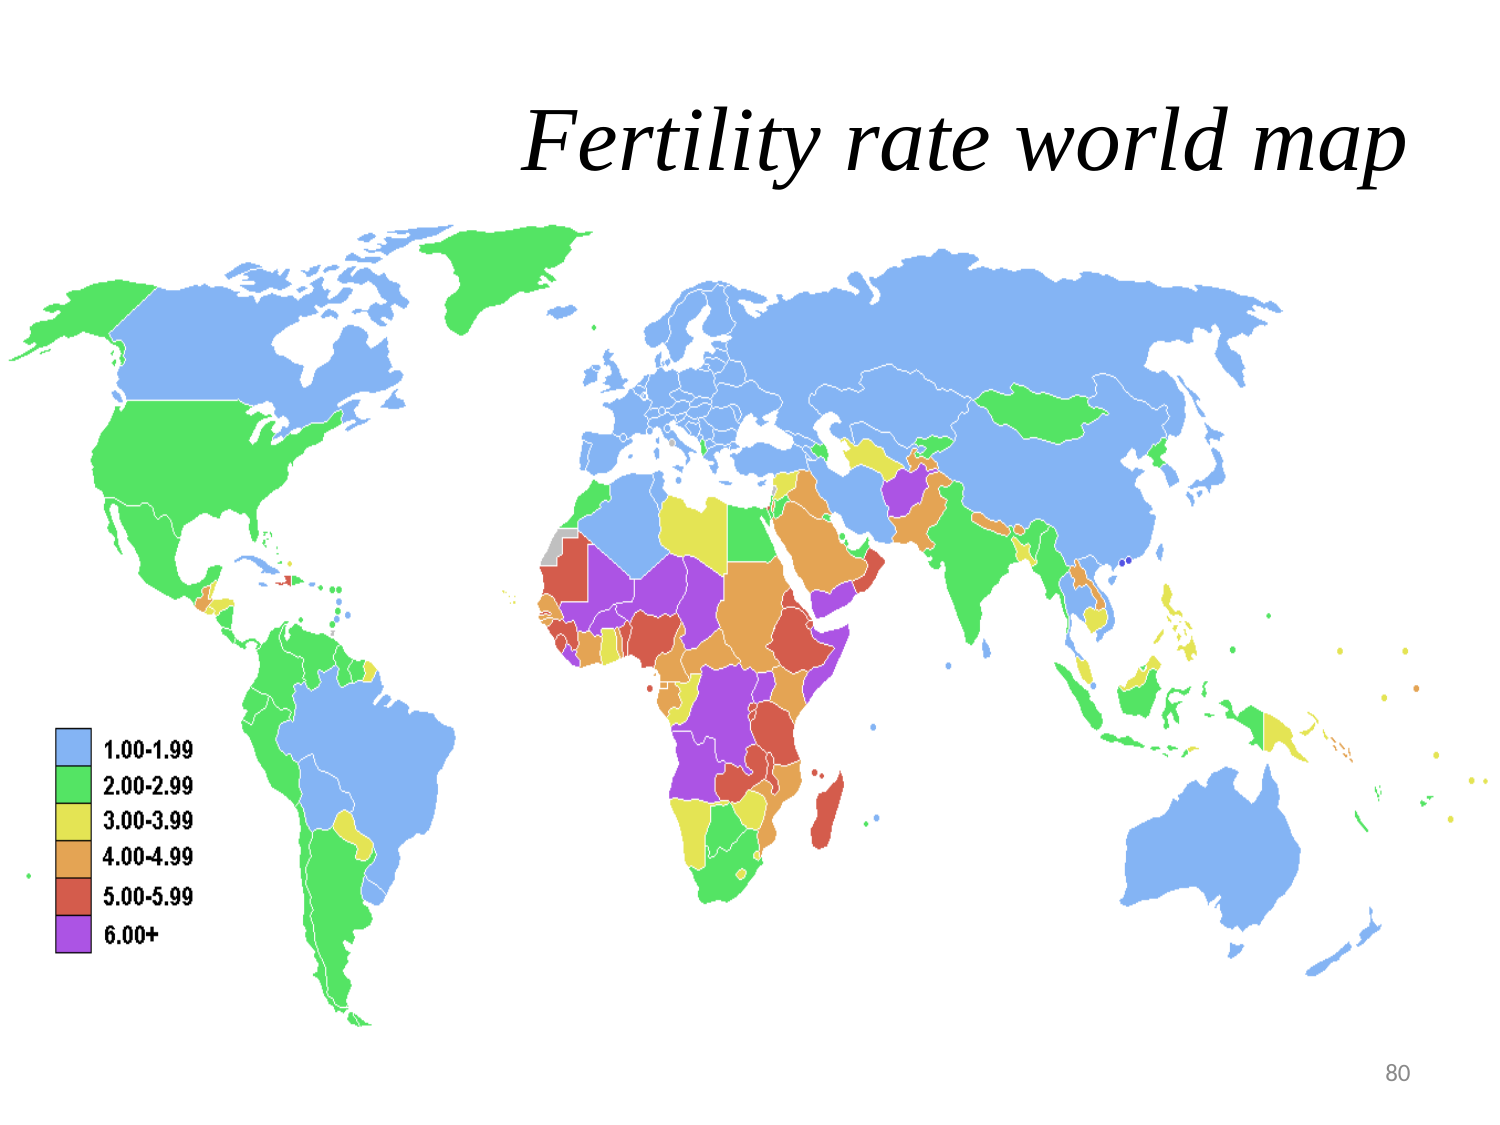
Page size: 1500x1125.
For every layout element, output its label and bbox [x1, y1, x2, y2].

text_box [0, 0, 1500, 1125]
